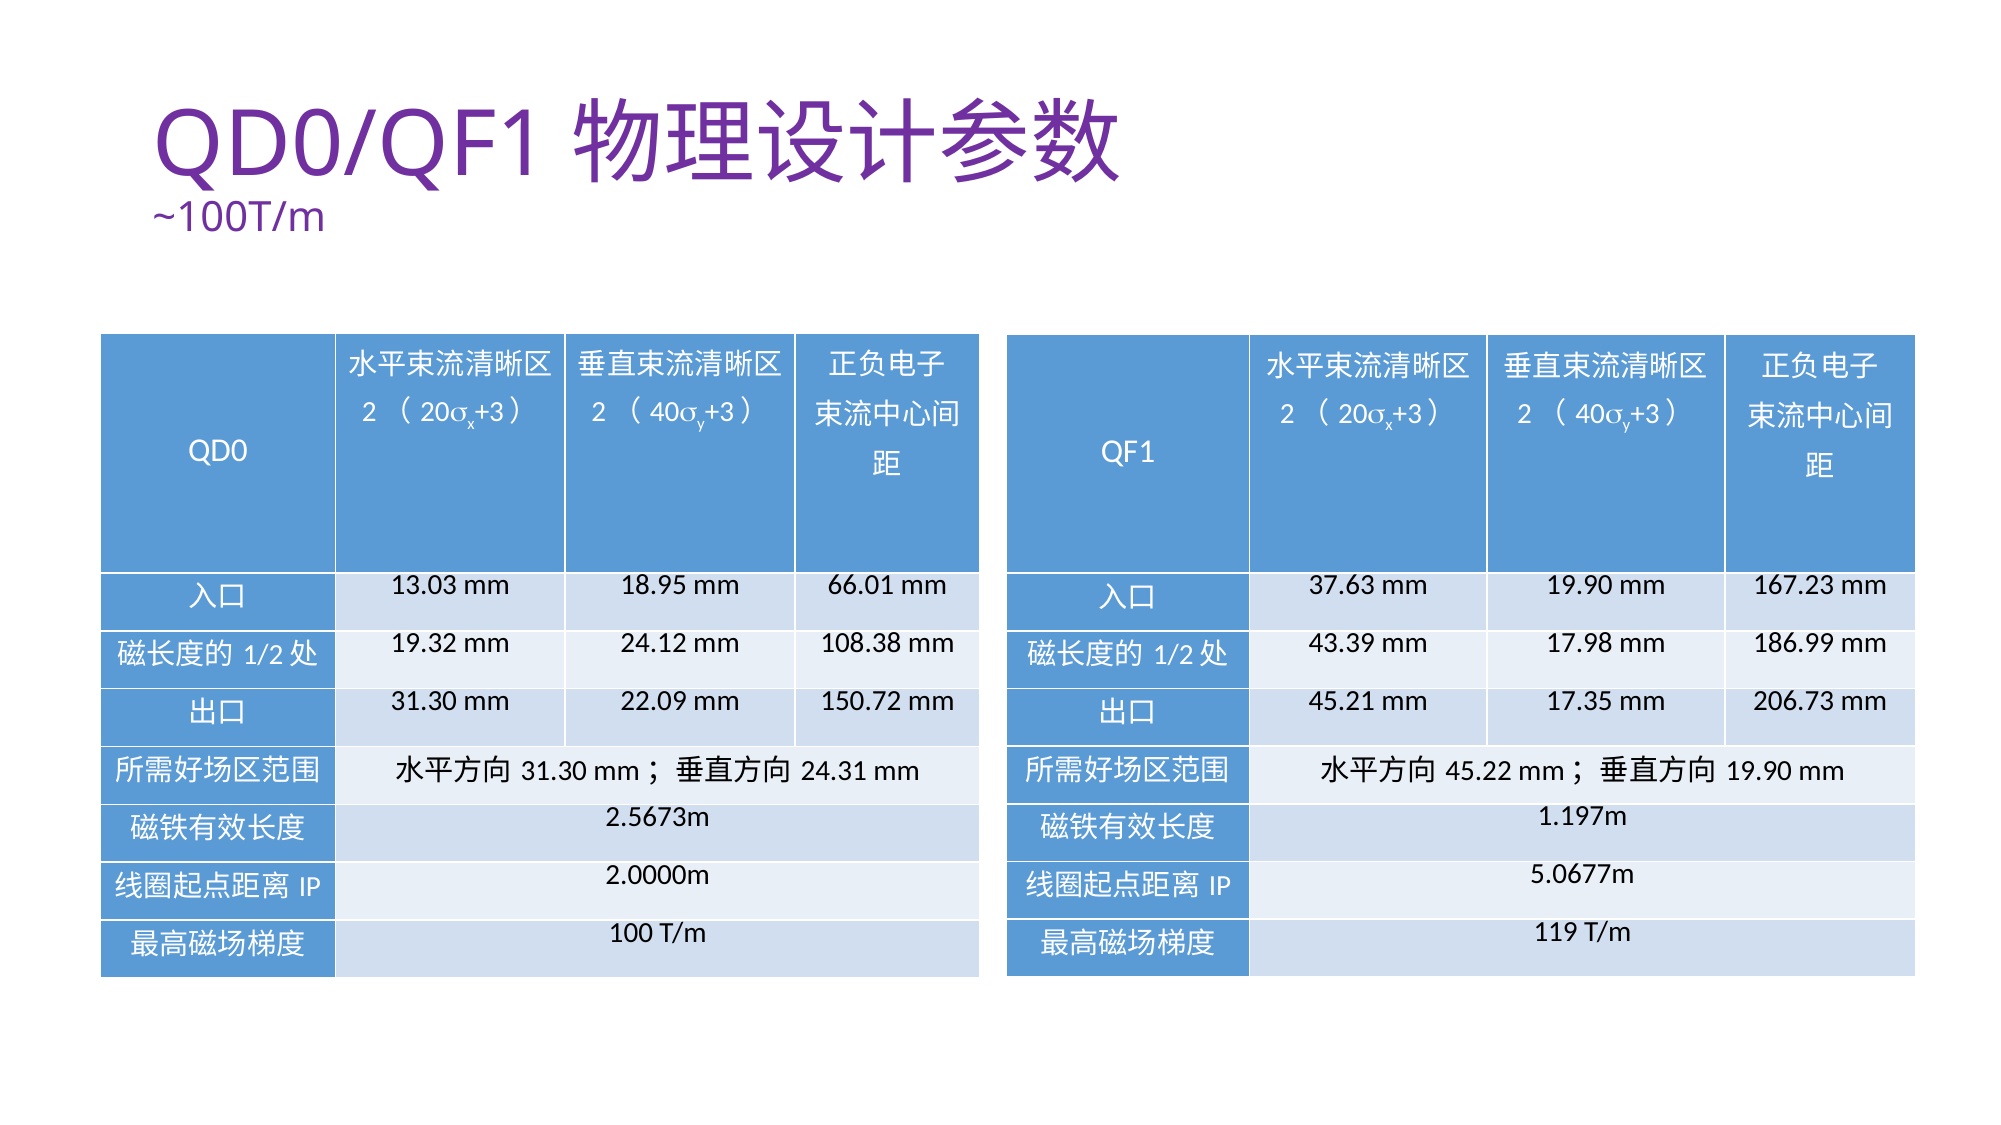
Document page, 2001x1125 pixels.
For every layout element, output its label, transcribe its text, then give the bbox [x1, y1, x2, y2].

table_cell 线圈起点距离IP [1007, 862, 1249, 918]
table_cell 5.0677m [1250, 862, 1915, 918]
table_cell 186.99 mm [1726, 632, 1915, 688]
table_cell 22.09 mm [566, 689, 794, 746]
table_cell 100 T/m [336, 921, 979, 977]
table_cell 磁铁有效长度 [1007, 805, 1249, 861]
table_cell 17.98 mm [1488, 632, 1724, 688]
table_header 垂直束流清晰区 2（40y+3） [566, 334, 794, 572]
table_header QD0 [101, 334, 335, 572]
table_cell 19.90 mm [1488, 574, 1724, 630]
table_cell 水平方向45.22 mm；垂直方向19.90 mm [1250, 747, 1915, 803]
table_cell 水平方向31.30 mm；垂直方向24.31 mm [336, 747, 979, 804]
table_cell 出口 [1007, 689, 1249, 745]
table_cell 磁铁有效长度 [101, 805, 335, 861]
table_cell 66.01 mm [796, 574, 979, 630]
table_header QF1 [1007, 335, 1249, 572]
table_cell 线圈起点距离IP [101, 863, 335, 919]
table_cell 所需好场区范围 [101, 747, 335, 804]
table_cell 13.03 mm [336, 574, 564, 630]
table_cell 最高磁场梯度 [1007, 920, 1249, 976]
table_header 正负电子 束流中心间距 [796, 334, 979, 572]
table_cell 19.32 mm [336, 632, 564, 688]
table_cell 150.72 mm [796, 689, 979, 746]
table_cell 入口 [1007, 574, 1249, 630]
table_cell 18.95 mm [566, 574, 794, 630]
table_header 垂直束流清晰区 2（40y+3） [1488, 335, 1724, 572]
table_cell 磁长度的1/2处 [101, 632, 335, 688]
table_header 水平束流清晰区 2（20x+3） [1250, 335, 1486, 572]
table_header 正负电子 束流中心间距 [1726, 335, 1915, 572]
table_cell 最高磁场梯度 [101, 921, 335, 977]
table_cell 磁长度的1/2处 [1007, 632, 1249, 688]
table_cell 24.12 mm [566, 632, 794, 688]
table_cell 119 T/m [1250, 920, 1915, 976]
table_cell 108.38 mm [796, 632, 979, 688]
table_cell 所需好场区范围 [1007, 747, 1249, 803]
table_cell 入口 [101, 574, 335, 630]
title QD0/QF1物理设计参数 ~100T/m [137, 59, 1863, 278]
table_cell 206.73 mm [1726, 689, 1915, 745]
table_cell 17.35 mm [1488, 689, 1724, 745]
table_cell 1.197m [1250, 805, 1915, 861]
table_cell 出口 [101, 689, 335, 746]
table_cell 37.63 mm [1250, 574, 1486, 630]
table_cell 43.39 mm [1250, 632, 1486, 688]
table_cell 45.21 mm [1250, 689, 1486, 745]
table_cell 167.23 mm [1726, 574, 1915, 630]
table_cell 2.0000m [336, 863, 979, 919]
table_cell 31.30 mm [336, 689, 564, 746]
table_header 水平束流清晰区 2（20x+3） [336, 334, 564, 572]
table_cell 2.5673m [336, 805, 979, 861]
